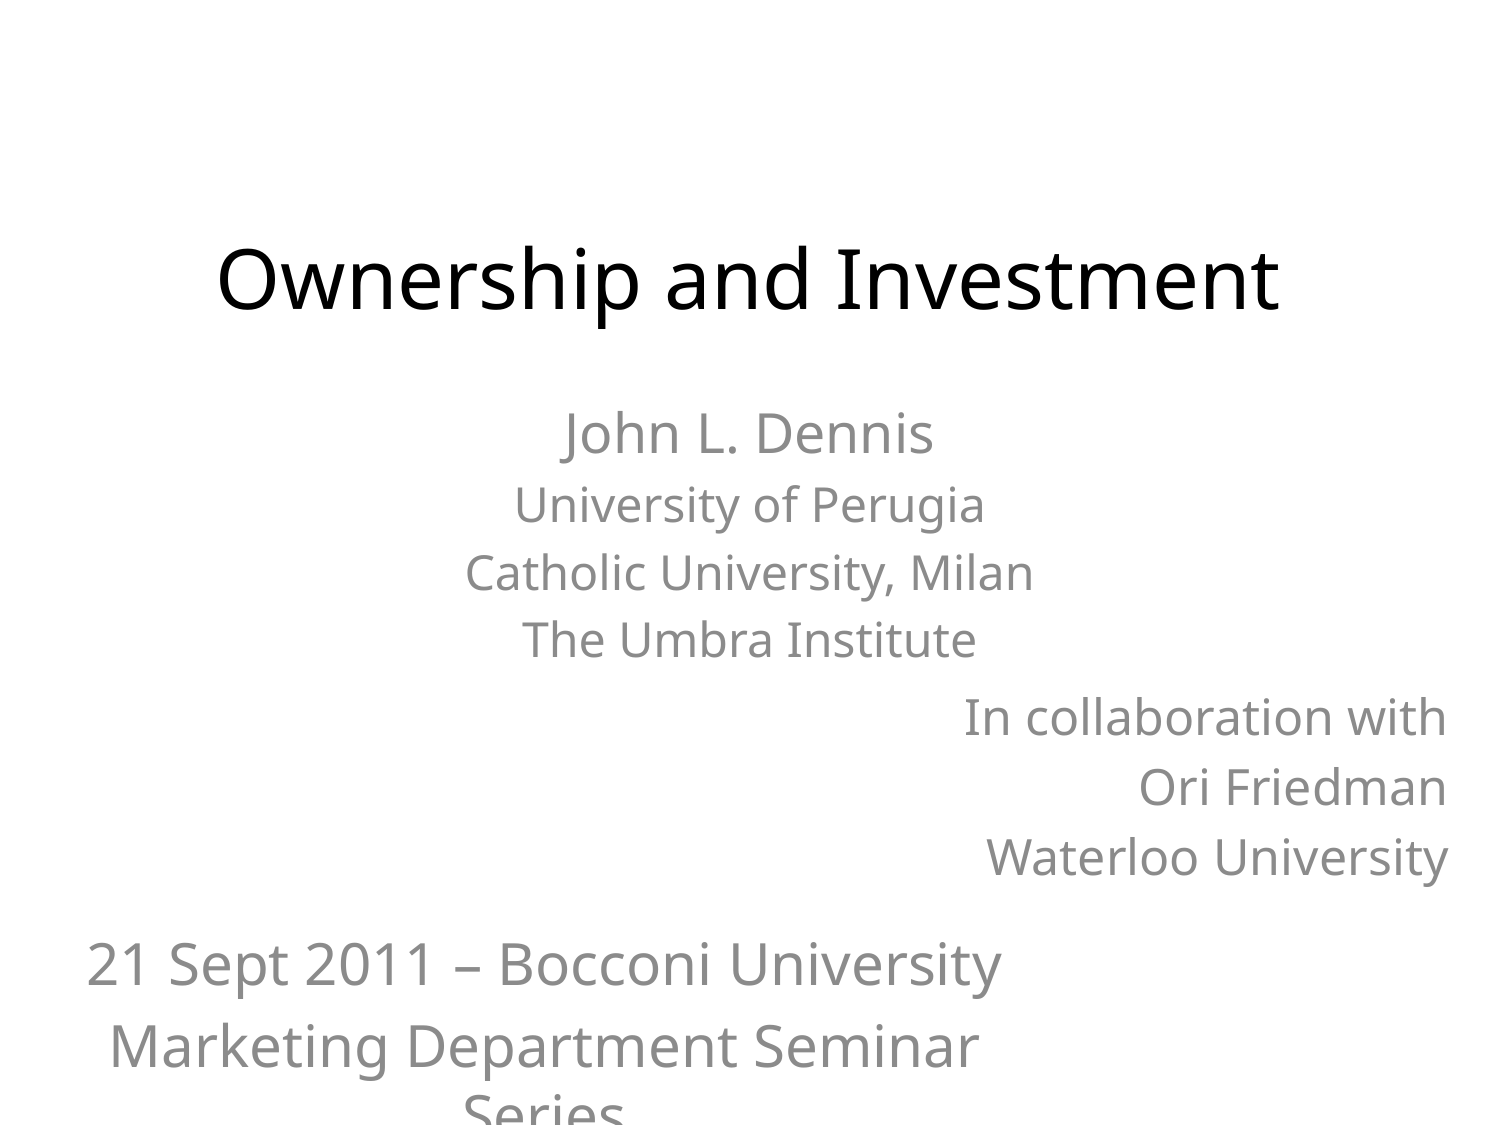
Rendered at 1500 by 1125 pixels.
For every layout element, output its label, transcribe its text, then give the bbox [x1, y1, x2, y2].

text_box 21 Sept 2011 – Bocconi University Marketing Department Seminar Series [19, 919, 1070, 1064]
subtitle John L. Dennis University of Perugia Catholic University, Milan The Umbra Institute [225, 390, 1275, 679]
title Ownership and Investment [19, 155, 1478, 397]
text_box In collaboration with Ori Friedman Waterloo University [934, 678, 1464, 949]
